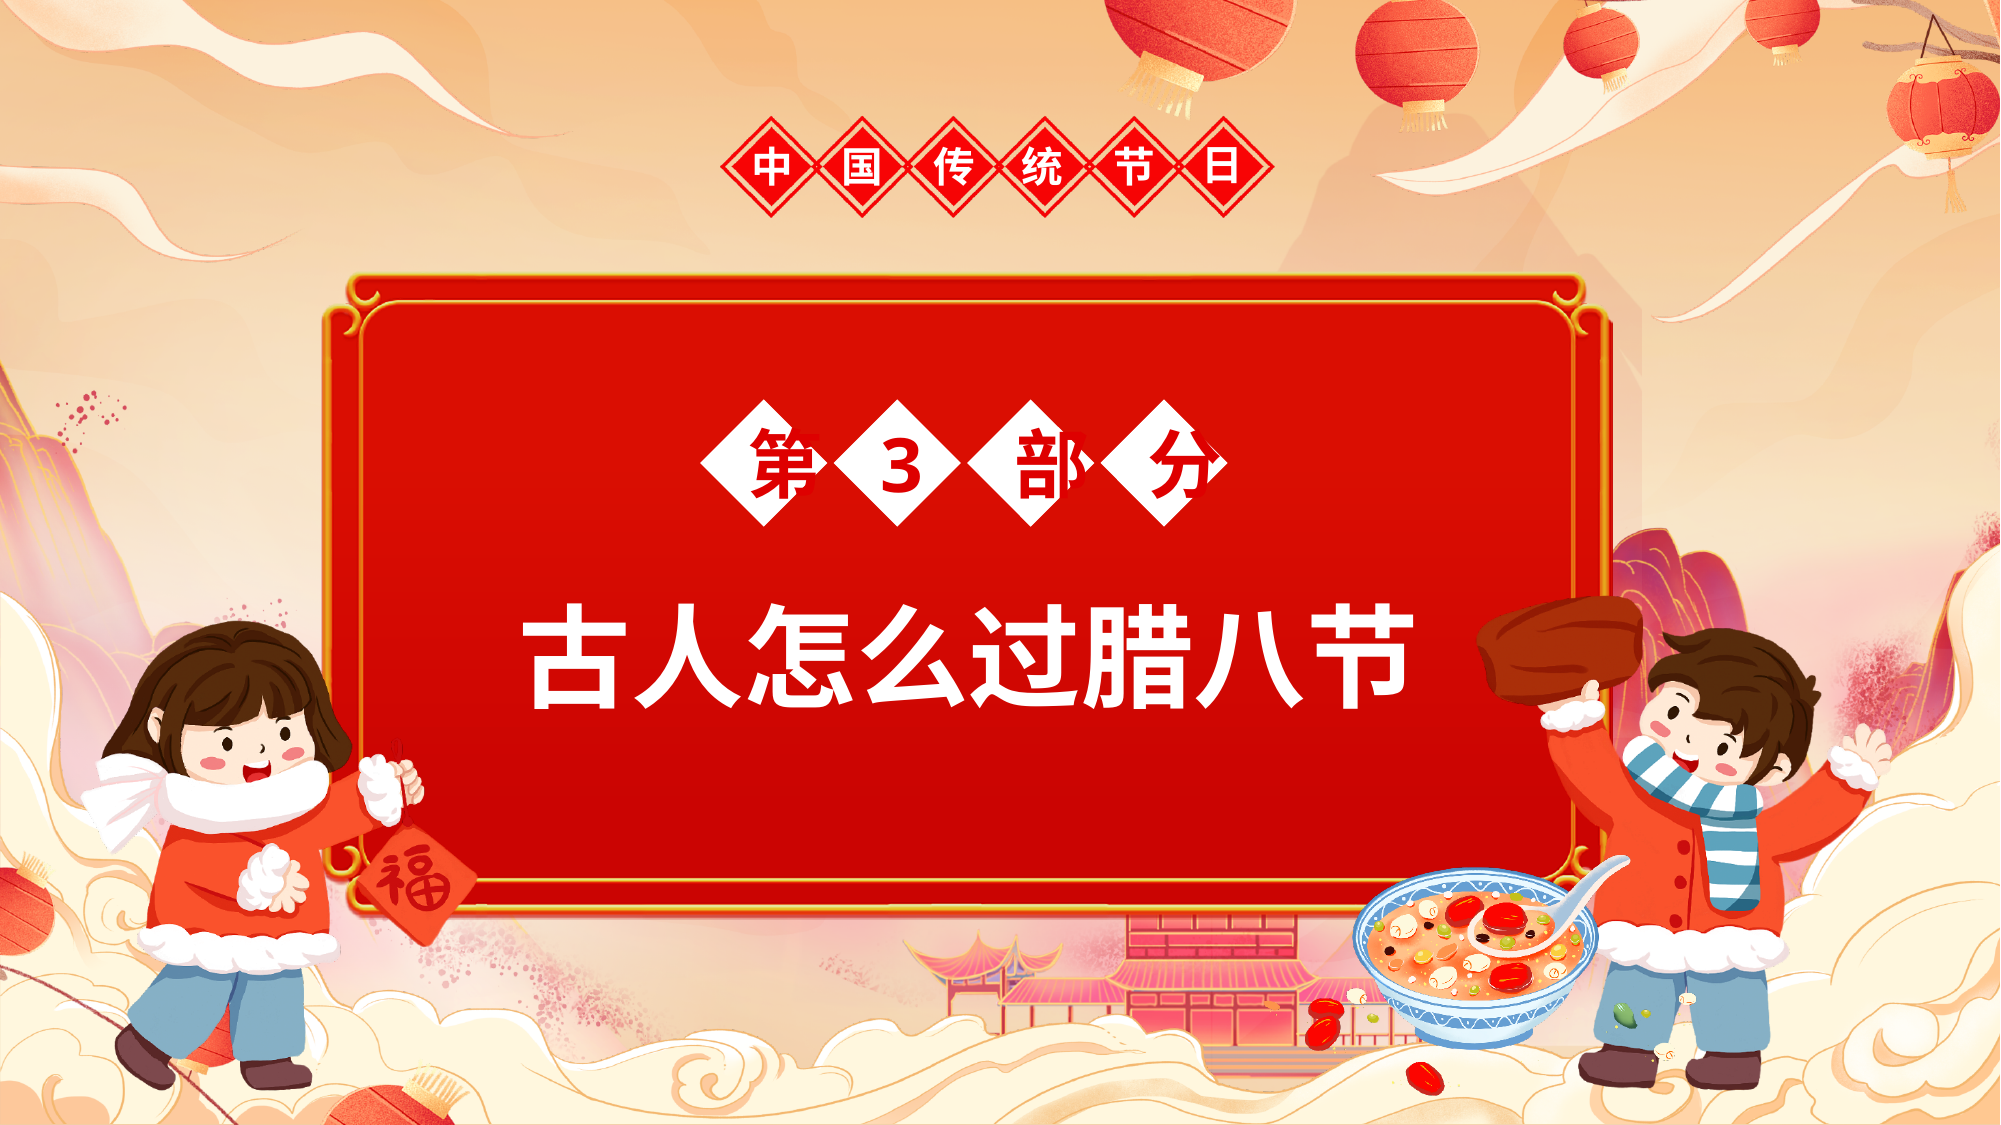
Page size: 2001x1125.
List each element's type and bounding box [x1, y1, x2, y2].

text_box [701, 400, 1227, 526]
text_box [711, 112, 1289, 221]
picture [0, 0, 2000, 1125]
